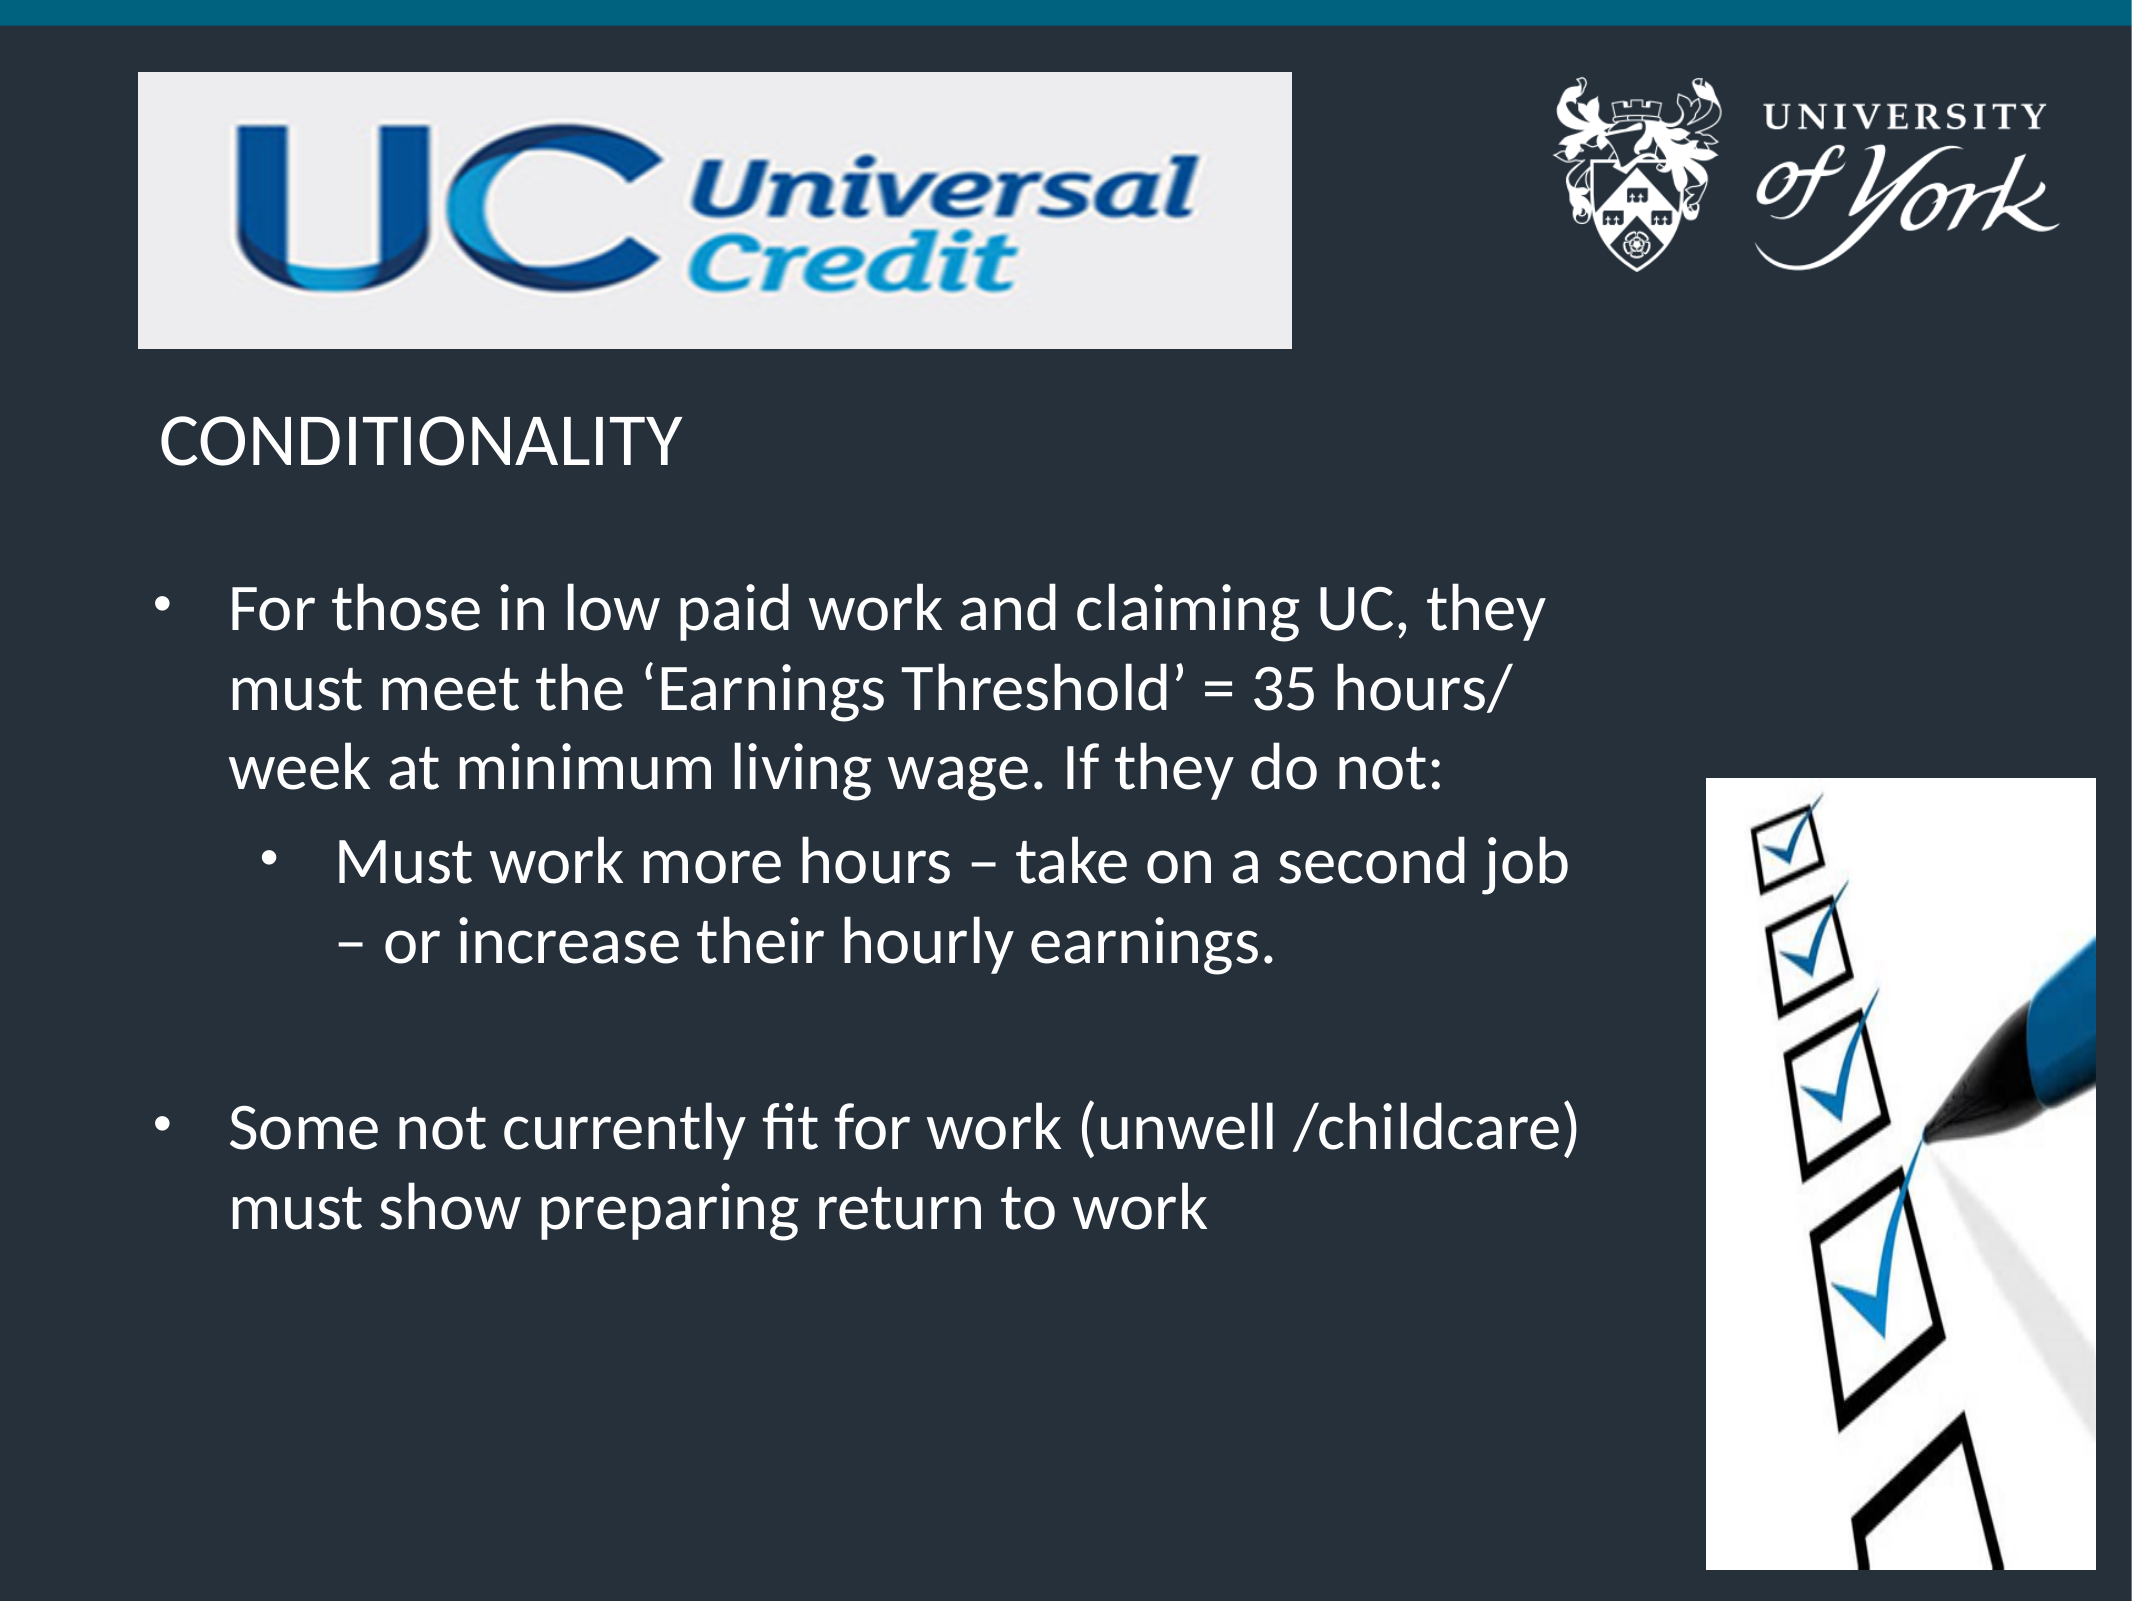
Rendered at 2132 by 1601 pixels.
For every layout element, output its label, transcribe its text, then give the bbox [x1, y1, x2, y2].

list CONDITIONALITY [138, 380, 2058, 1494]
text_box For those in low paid work and claiming UC, they must meet the ‘Earnings Threshold’ = 35 hours/ week at minimum living wage. If they do not: Must work more hours – take on a second job – or increase their hourly earnings. Some not currently fit for work (unwell /childcare) must show preparing return to work [138, 556, 1625, 1601]
picture [138, 72, 1292, 350]
picture [1706, 778, 2097, 1571]
